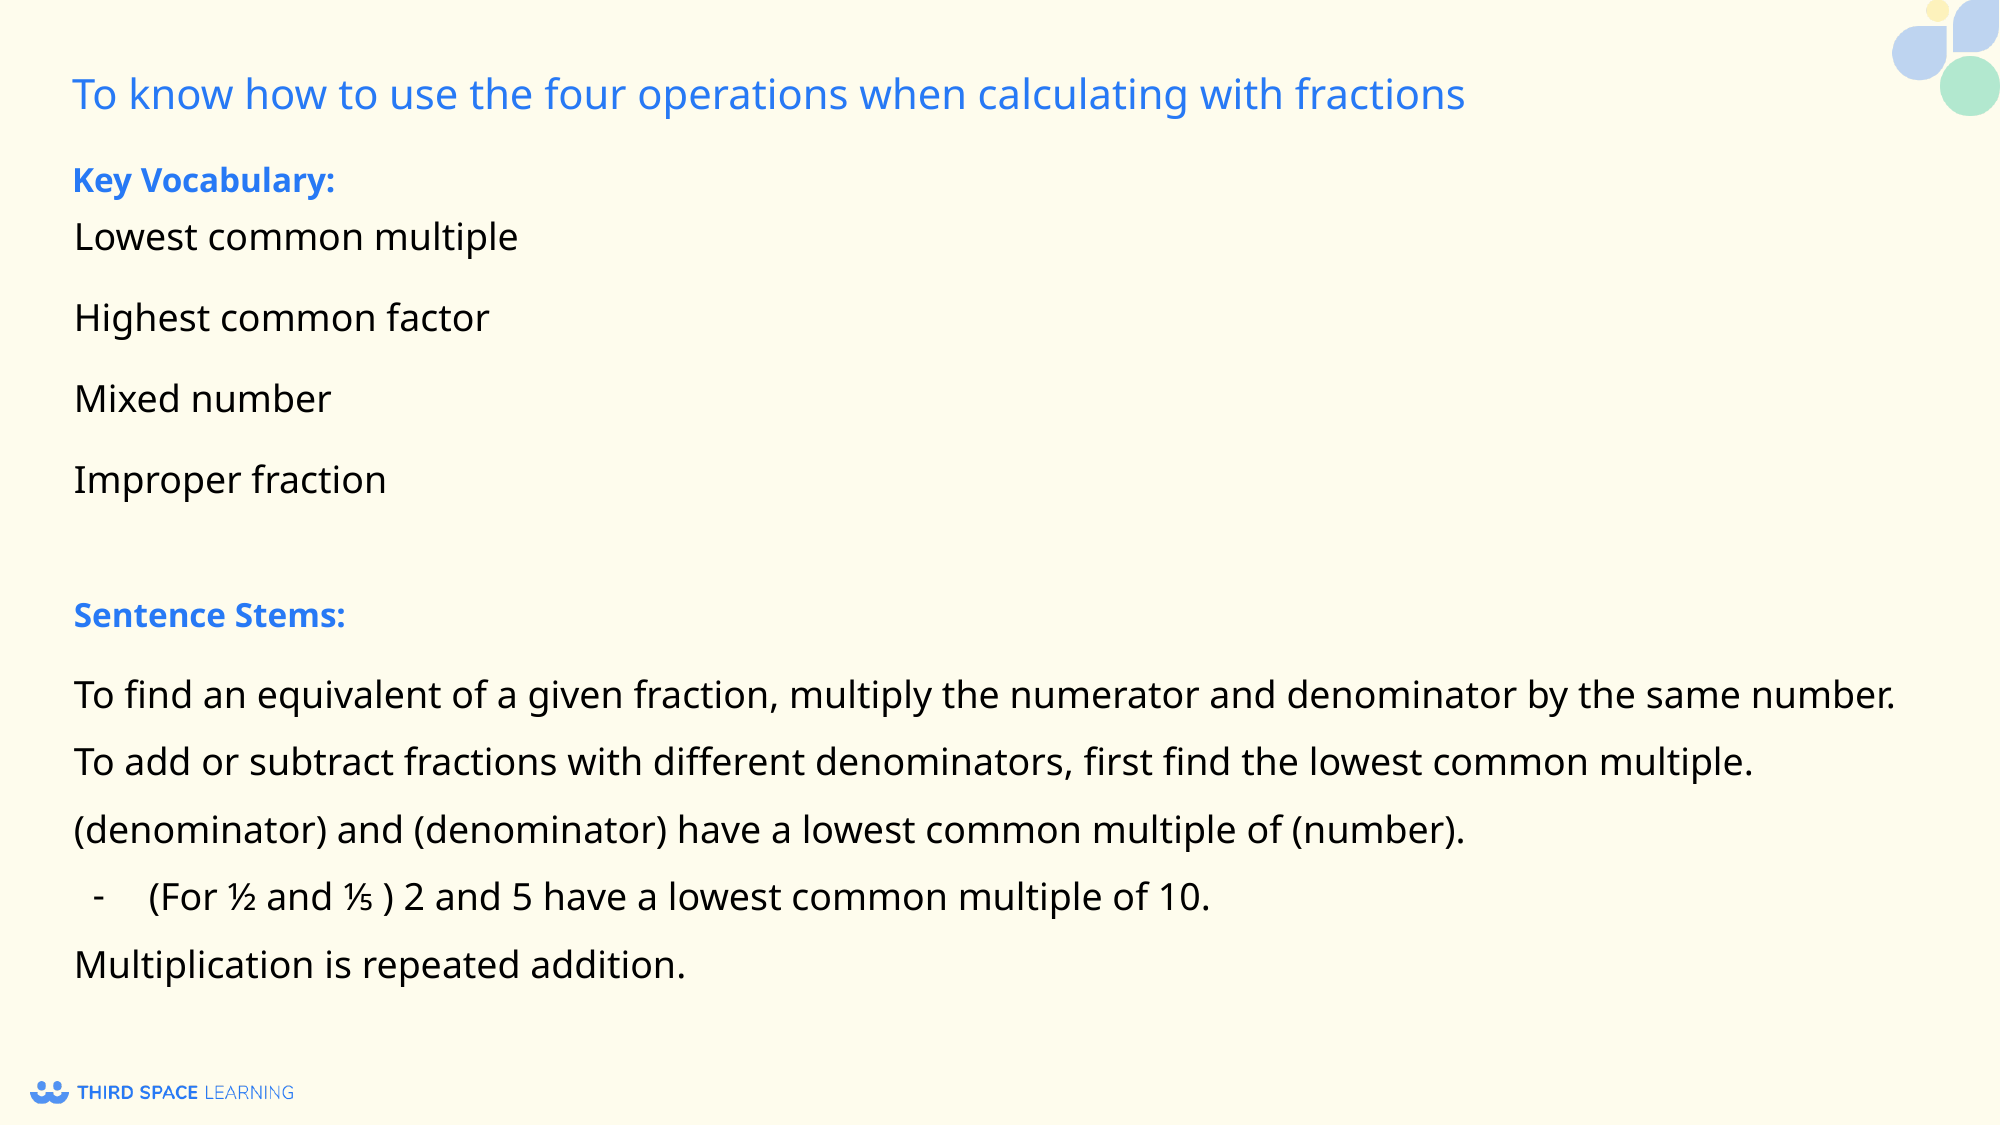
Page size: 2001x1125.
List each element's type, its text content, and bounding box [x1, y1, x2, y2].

list To find an equivalent of a given fraction, multiply the numerator and denominator by the same number. To add or subtract fractions with different denominators, first find the lowest common multiple. (denominator) and (denominator) have a lowest common multiple of (number). (For ½ and ⅕ ) 2 and 5 have a lowest common multiple of 10. Multiplication is repeated addition. [59, 640, 1949, 1074]
table_header Lowest common multiple [59, 195, 558, 276]
table_cell Mixed number [59, 357, 558, 438]
table_cell Highest common factor [59, 276, 558, 357]
picture [1892, 0, 2000, 116]
text_box Sentence Stems: [59, 586, 1115, 641]
list Key Vocabulary: [57, 132, 1085, 185]
picture [30, 1081, 294, 1104]
table_cell Improper fraction [59, 438, 558, 519]
